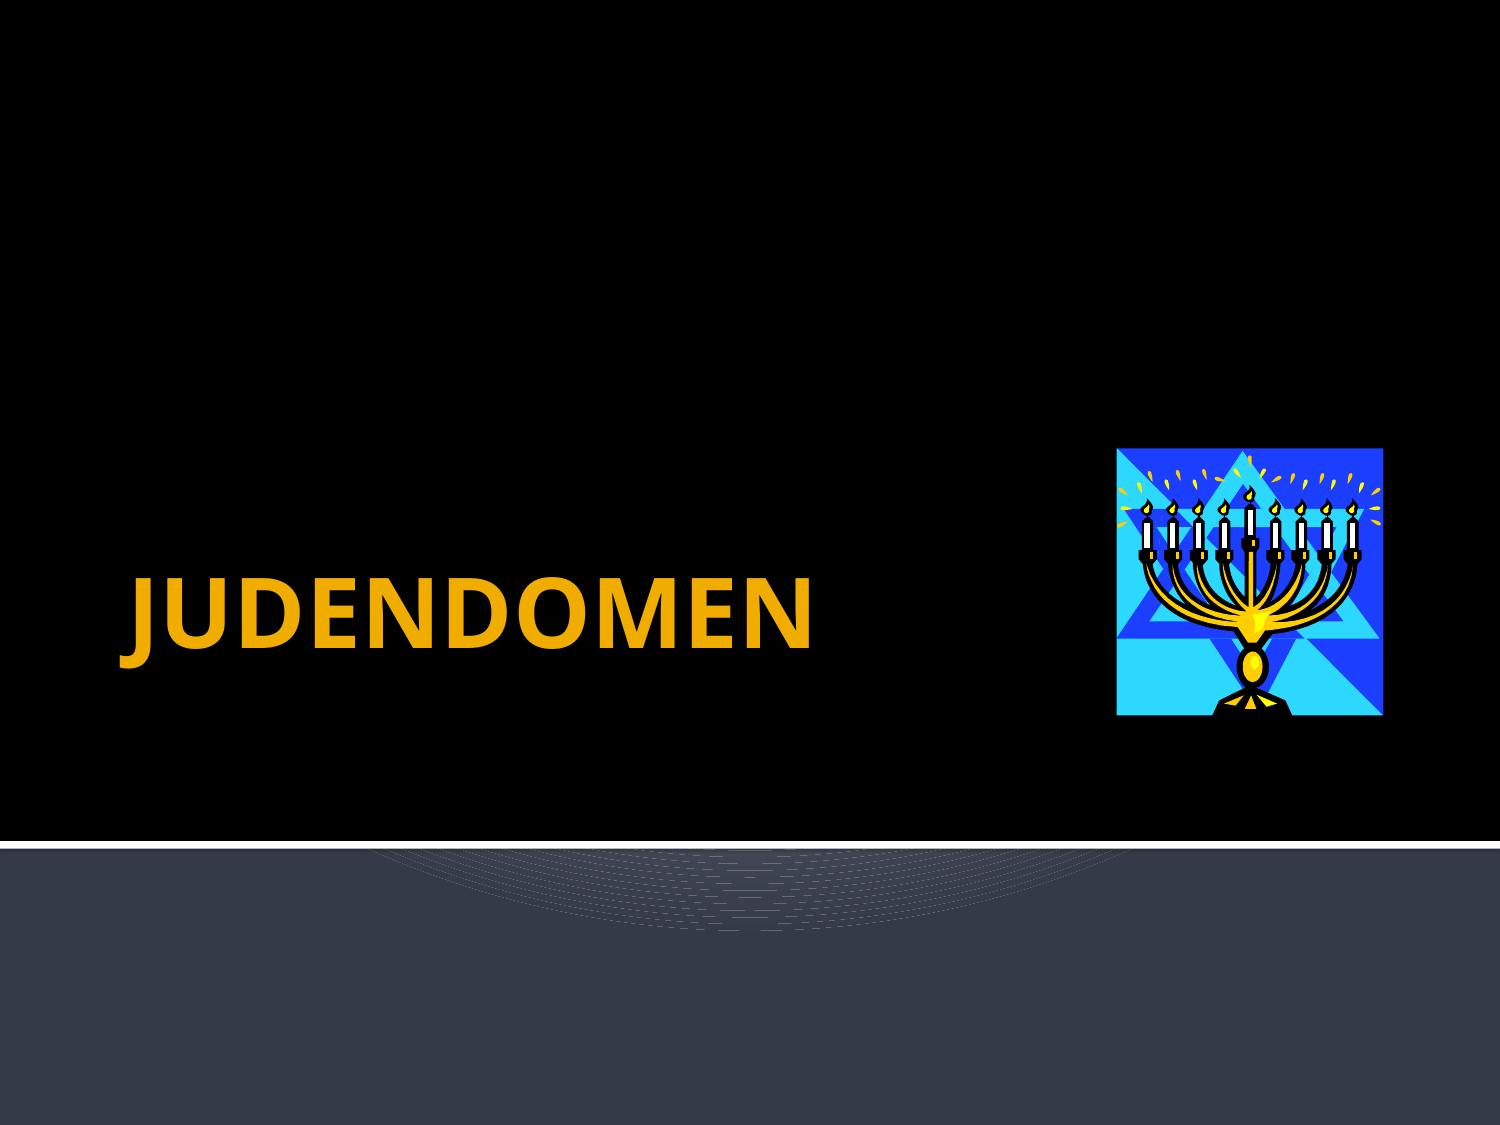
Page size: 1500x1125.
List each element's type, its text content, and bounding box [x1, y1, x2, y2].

picture [1100, 431, 1400, 732]
title JUDENDOMEN [112, 550, 1438, 825]
